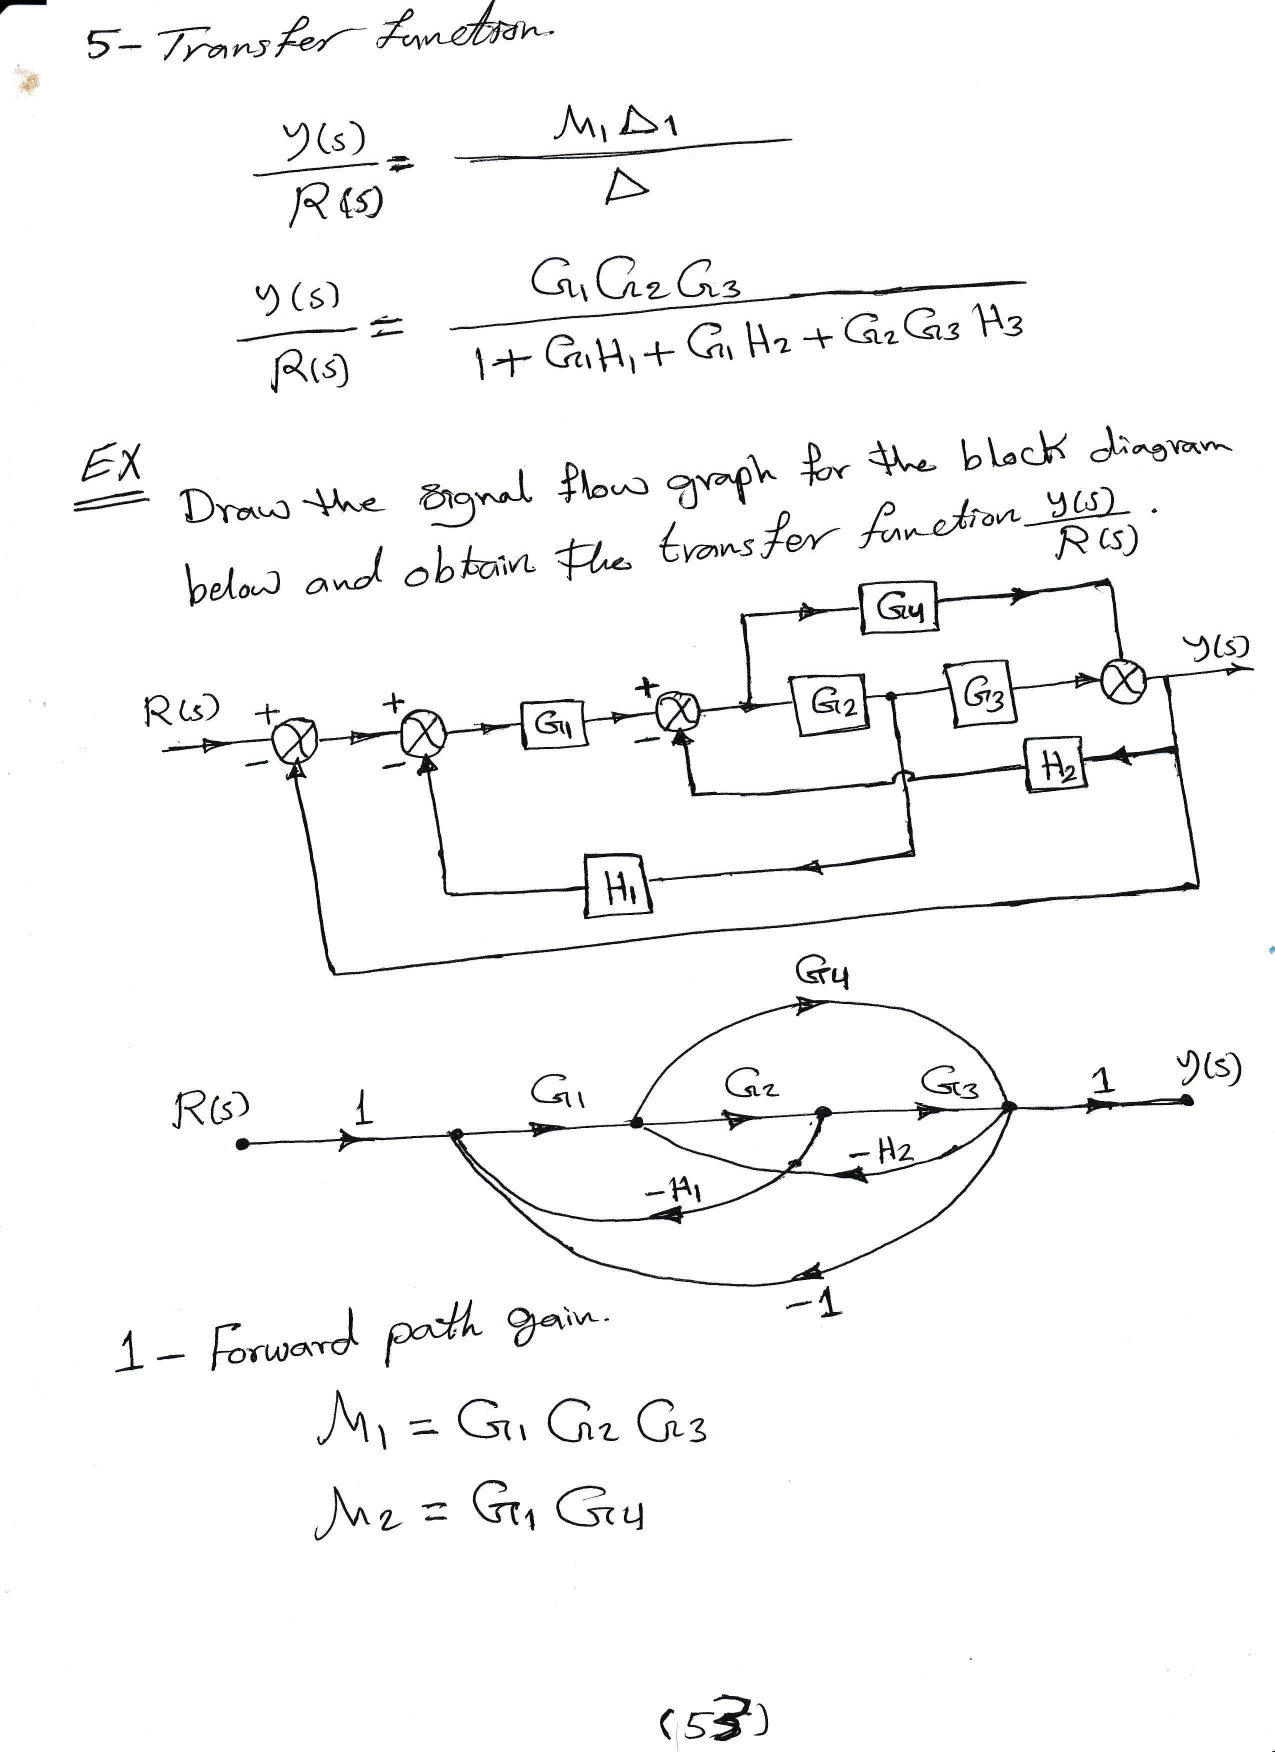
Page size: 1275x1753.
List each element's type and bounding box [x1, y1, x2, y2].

text_box [0, 0, 1275, 1752]
